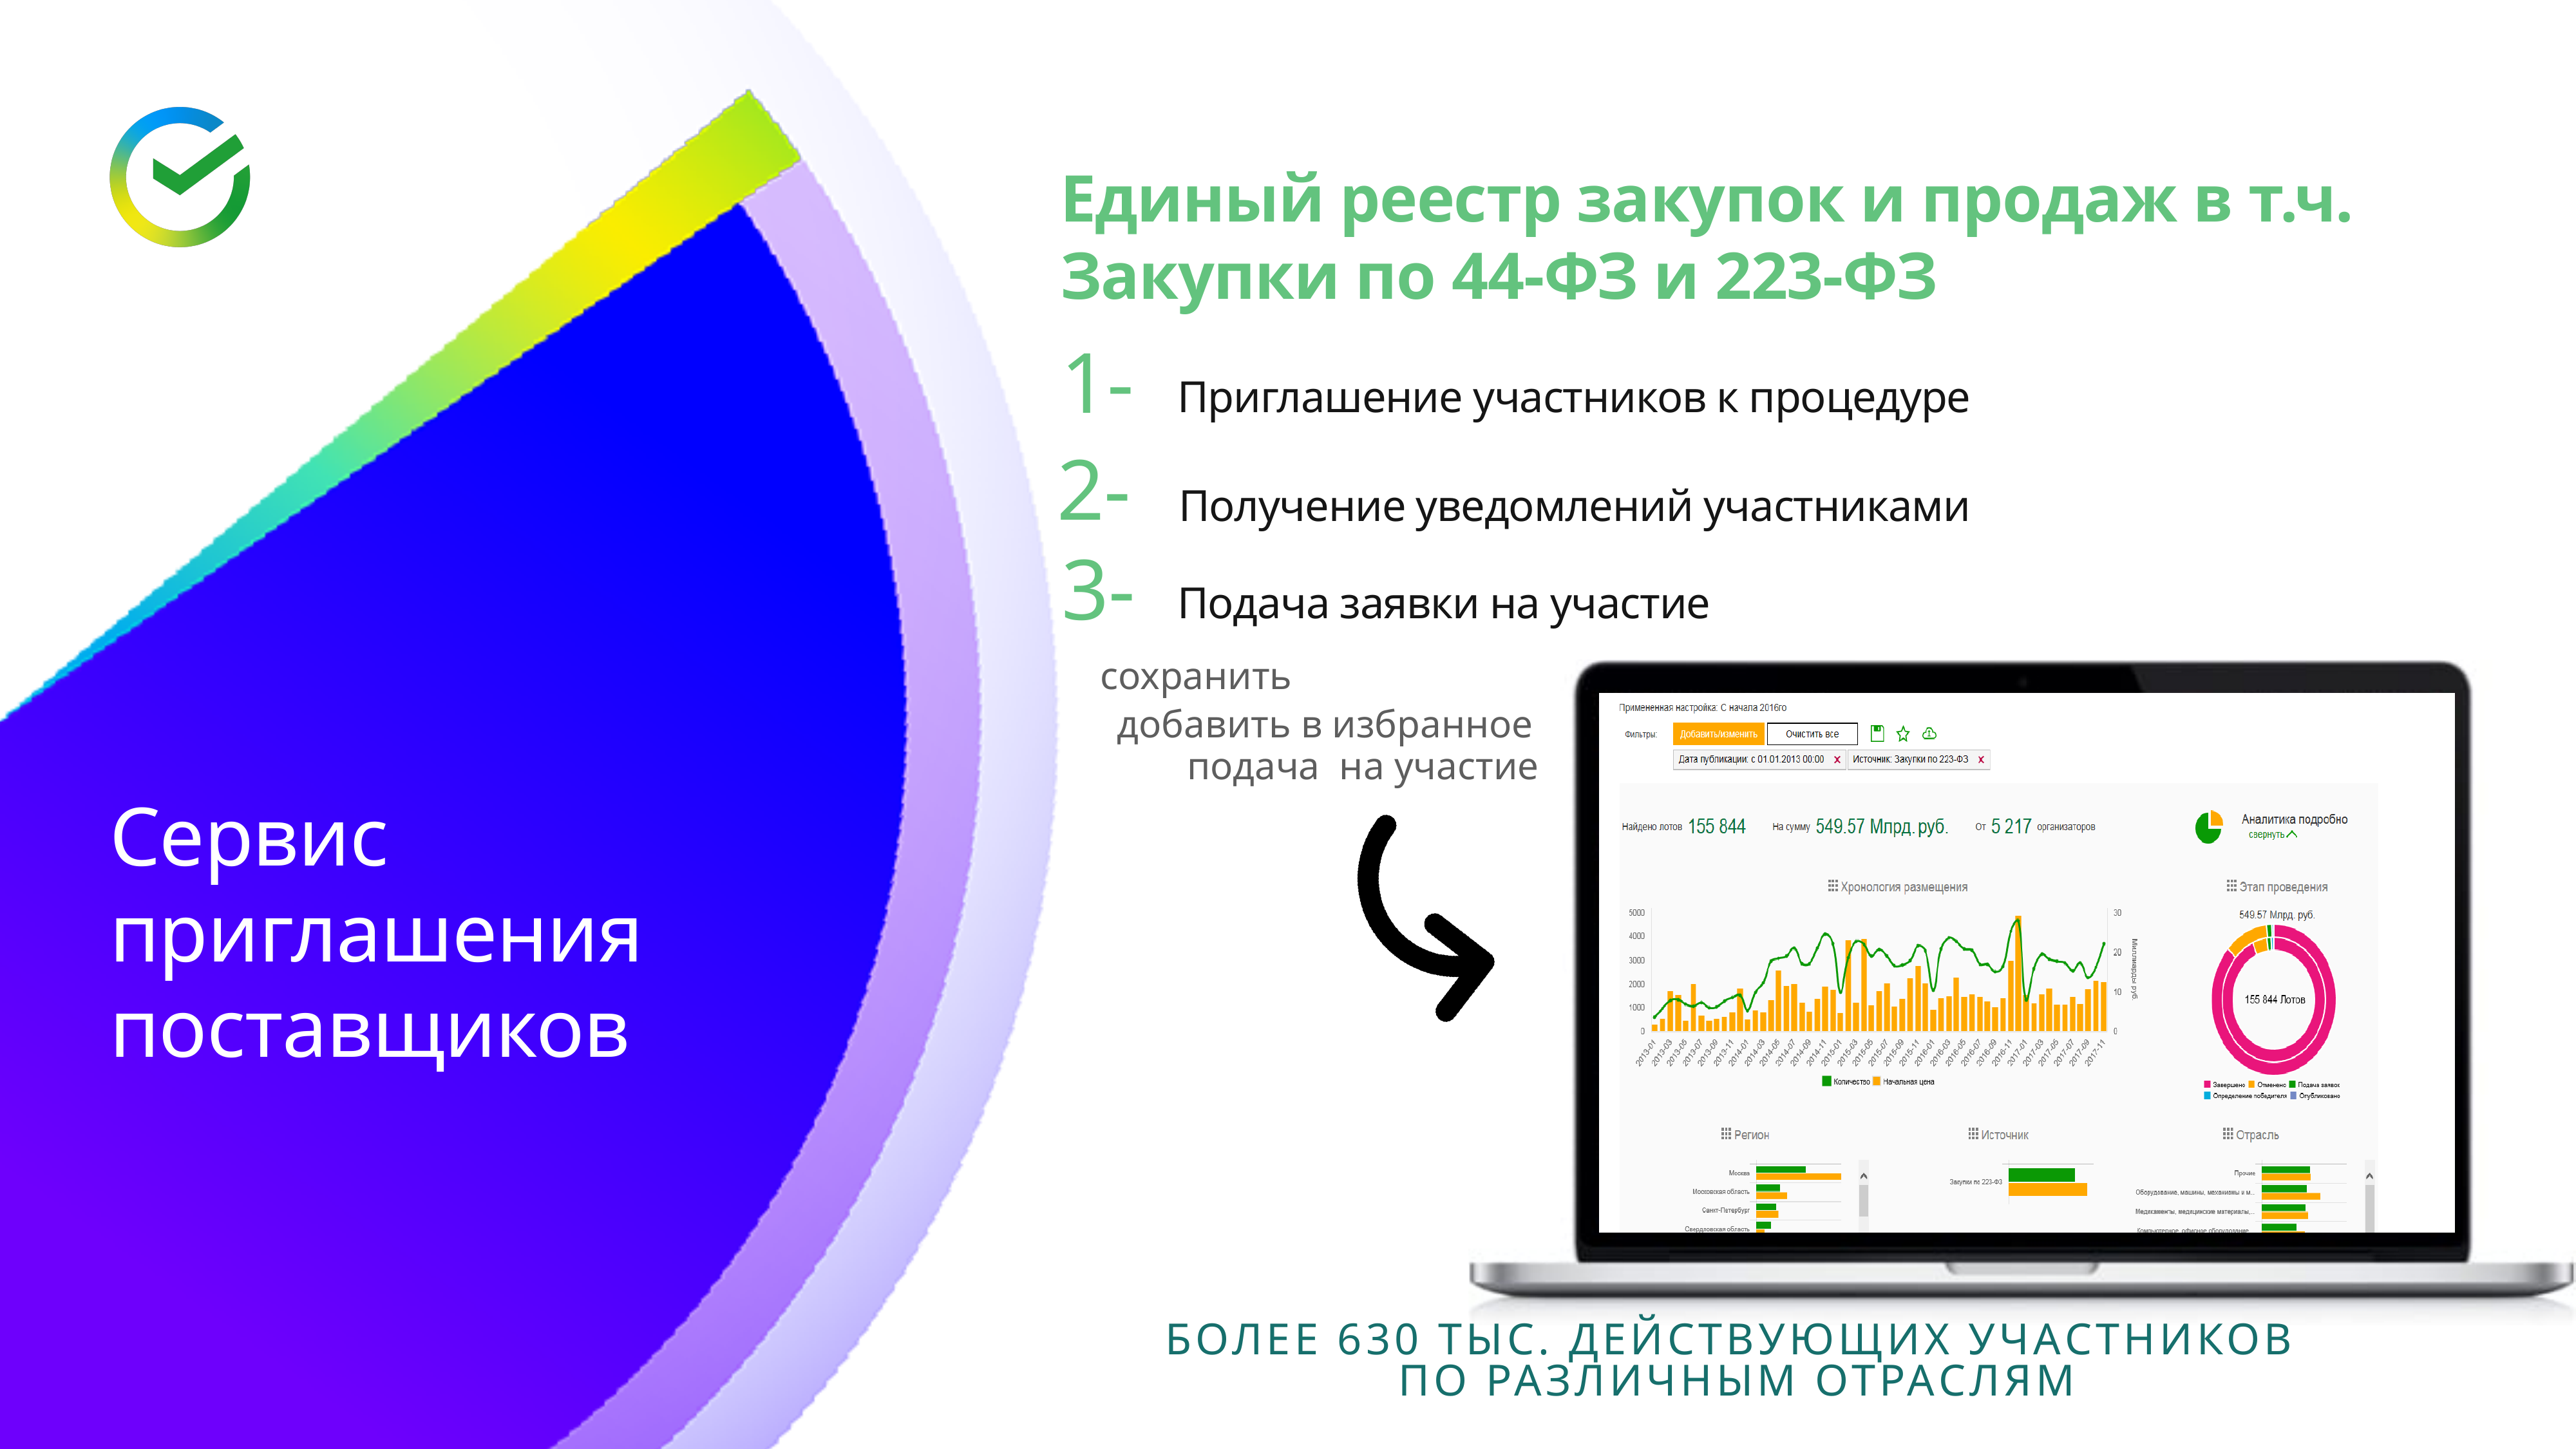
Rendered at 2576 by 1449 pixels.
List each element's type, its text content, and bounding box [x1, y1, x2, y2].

text_box [1481, 518, 1661, 526]
text_box 1- [1059, 343, 1172, 459]
text_box Получение уведомлений участниками [1173, 429, 2021, 518]
picture [1306, 659, 2576, 1325]
text_box 2- [1059, 451, 1168, 551]
picture [0, 0, 1208, 1449]
text_box 3- [1059, 551, 1173, 647]
text_box Приглашение участников к процедуре [1171, 320, 2207, 410]
text_box добавить в избранное [1059, 695, 1468, 750]
text_box более 630 тыс. действующих участников по различным отраслям [1155, 1317, 2304, 1409]
text_box сохранить [1059, 647, 1356, 695]
text_box [1488, 616, 1654, 659]
text_box Единый реестр закупок и продаж в т.ч. Закупки по 44-ФЗ и 223-ФЗ [1059, 152, 2535, 242]
text_box подача на участие [1128, 746, 1468, 791]
text_box Подача заявки на участие [1171, 526, 1910, 616]
